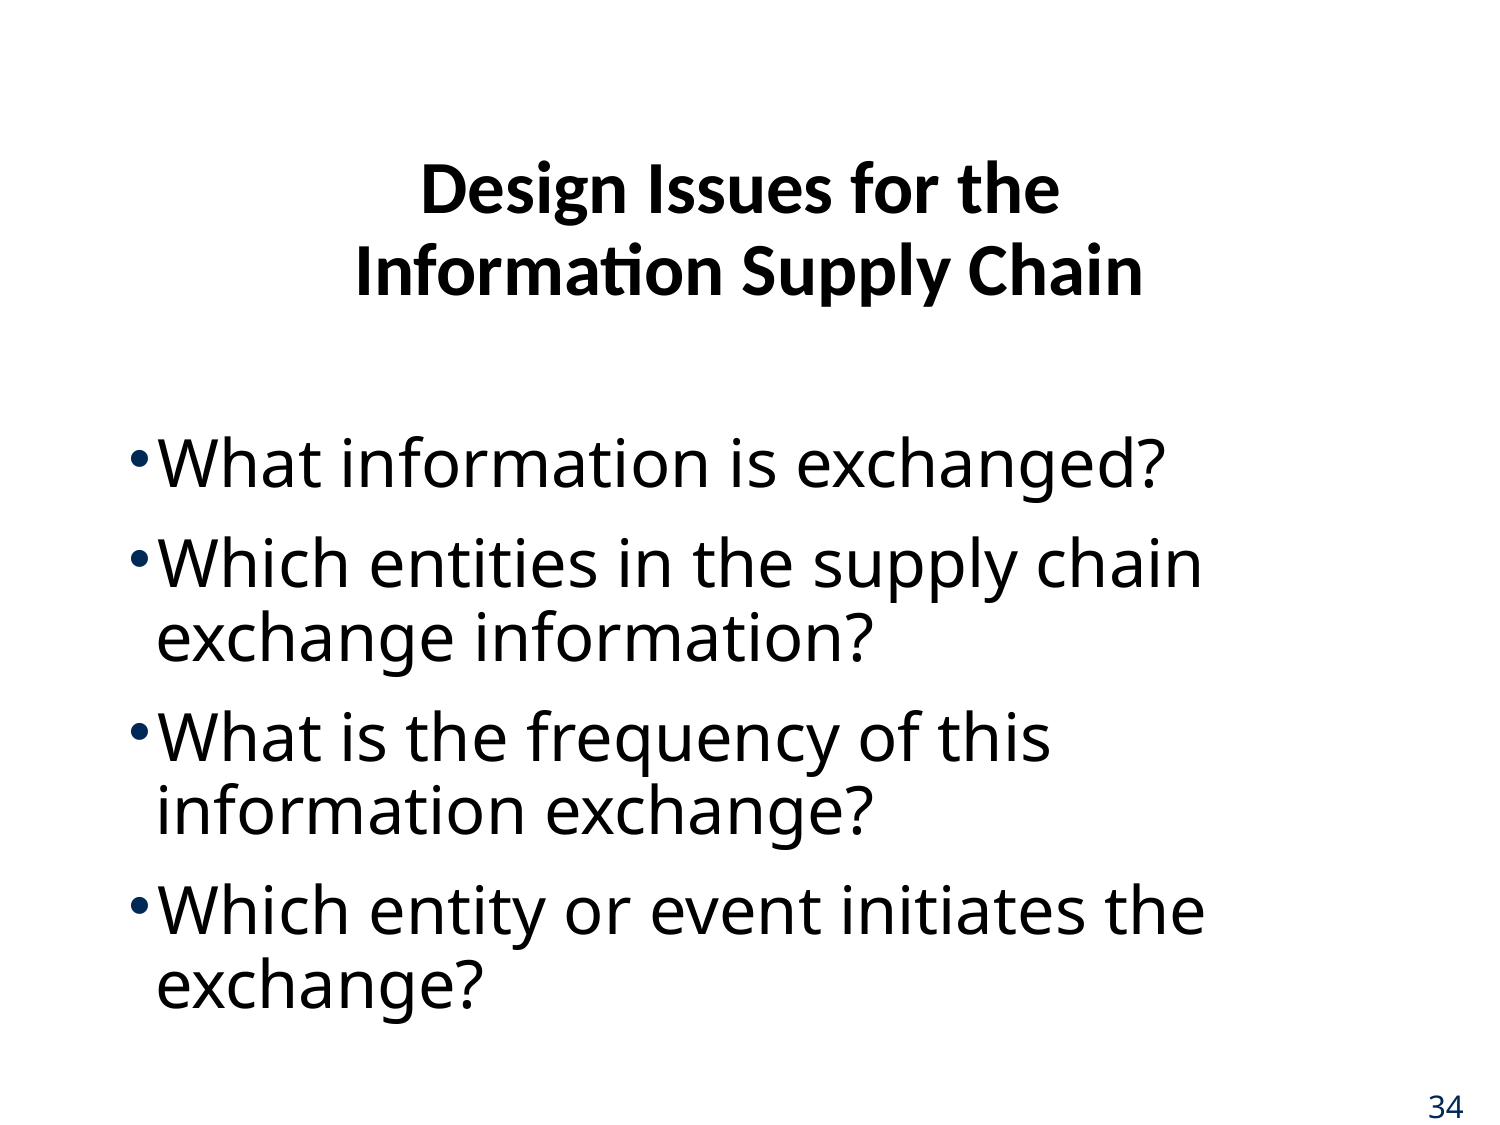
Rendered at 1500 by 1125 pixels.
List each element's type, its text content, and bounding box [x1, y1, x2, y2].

text_box What information is exchanged? Which entities in the supply chain exchange information? What is the frequency of this information exchange? Which entity or event initiates the exchange? [118, 327, 1381, 1029]
text_box 34 [1438, 1081, 1454, 1119]
title Design Issues for the Information Supply Chain [74, 132, 1425, 328]
